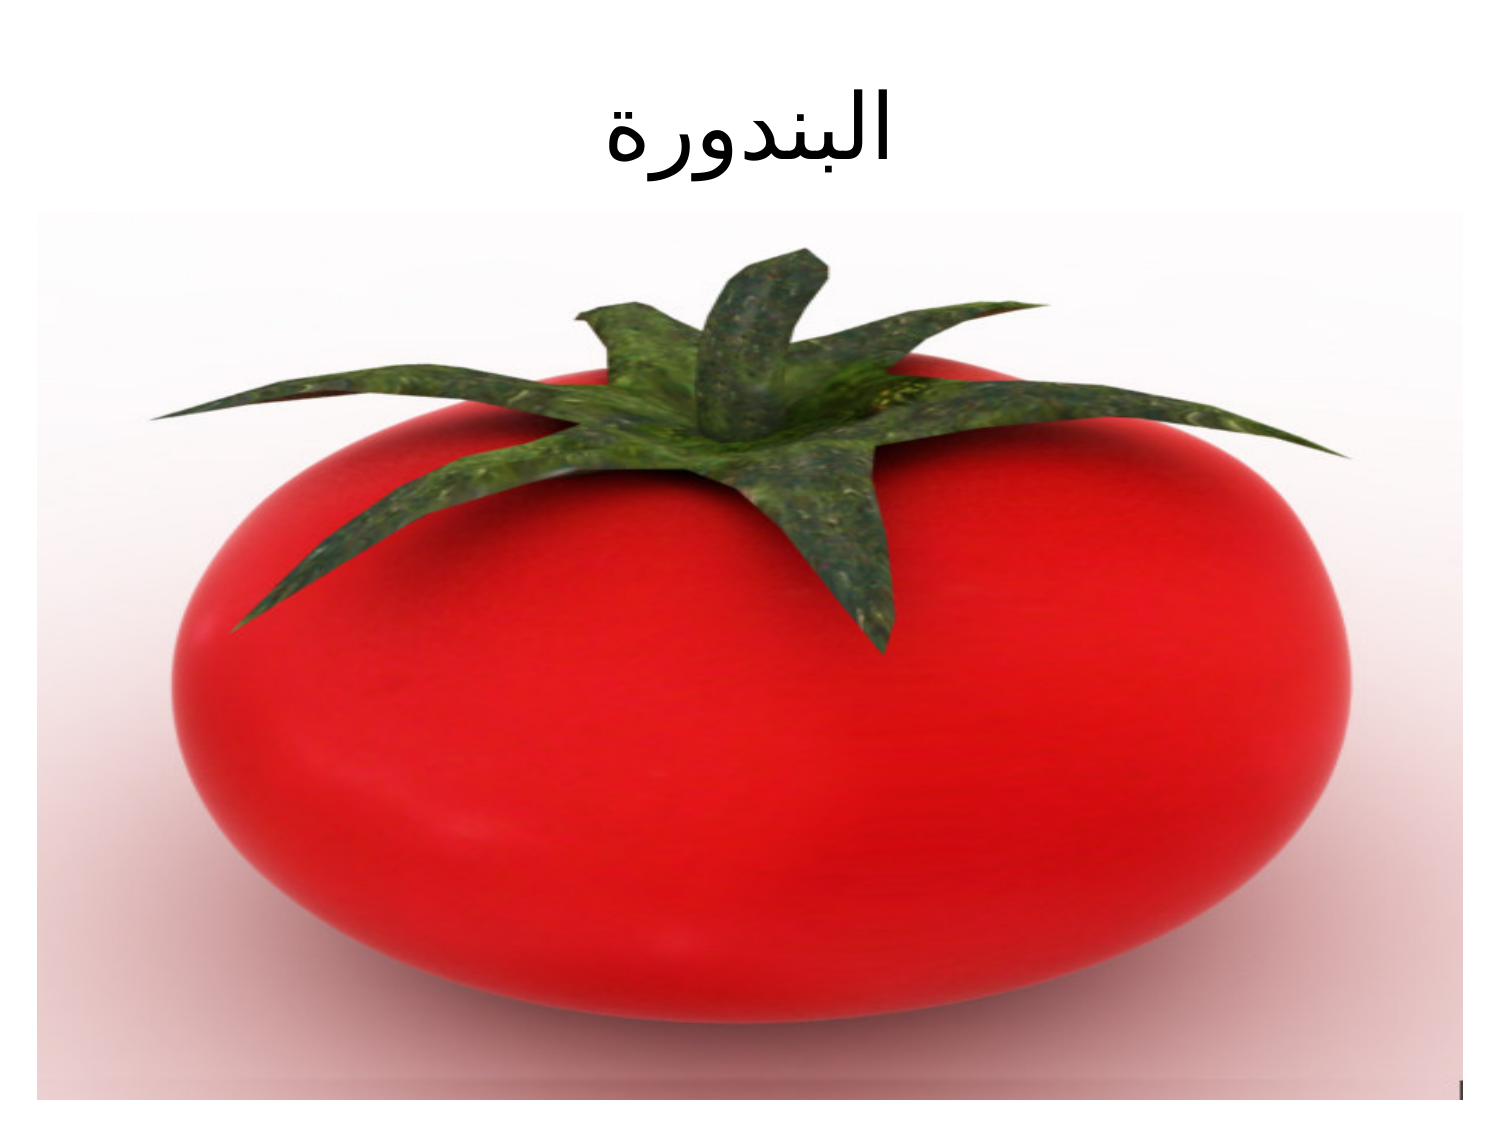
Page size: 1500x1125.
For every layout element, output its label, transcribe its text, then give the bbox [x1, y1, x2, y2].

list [37, 212, 1463, 1101]
title البندورة [75, 45, 1425, 200]
